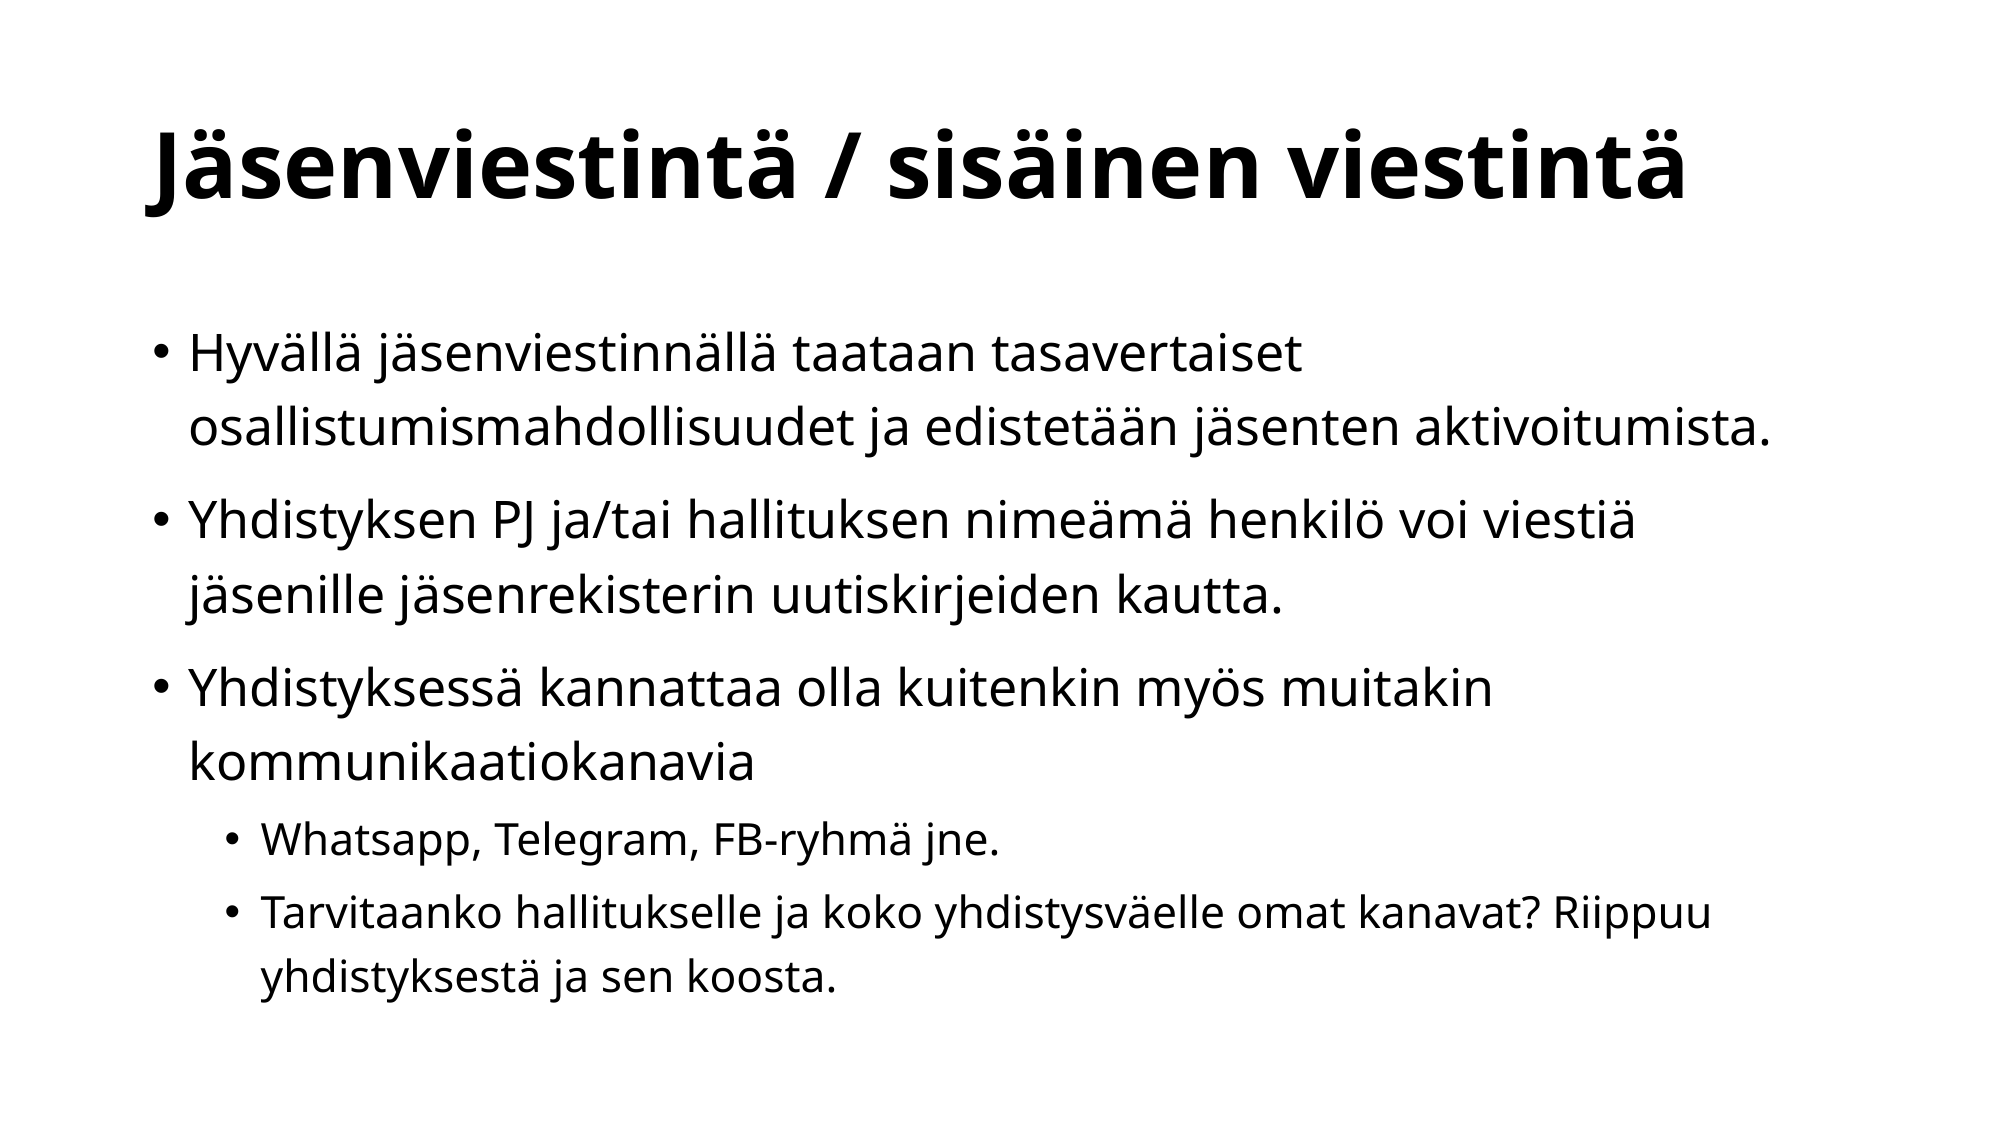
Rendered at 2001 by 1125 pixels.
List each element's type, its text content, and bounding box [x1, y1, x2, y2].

list Hyvällä jäsenviestinnällä taataan tasavertaiset osallistumismahdollisuudet ja edistetään jäsenten aktivoitumista. Yhdistyksen PJ ja/tai hallituksen nimeämä henkilö voi viestiä jäsenille jäsenrekisterin uutiskirjeiden kautta. Yhdistyksessä kannattaa olla kuitenkin myös muitakin kommunikaatiokanavia Whatsapp, Telegram, FB-ryhmä jne. Tarvitaanko hallitukselle ja koko yhdistysväelle omat kanavat? Riippuu yhdistyksestä ja sen koosta. [137, 299, 1863, 1014]
title Jäsenviestintä / sisäinen viestintä [137, 59, 1863, 278]
